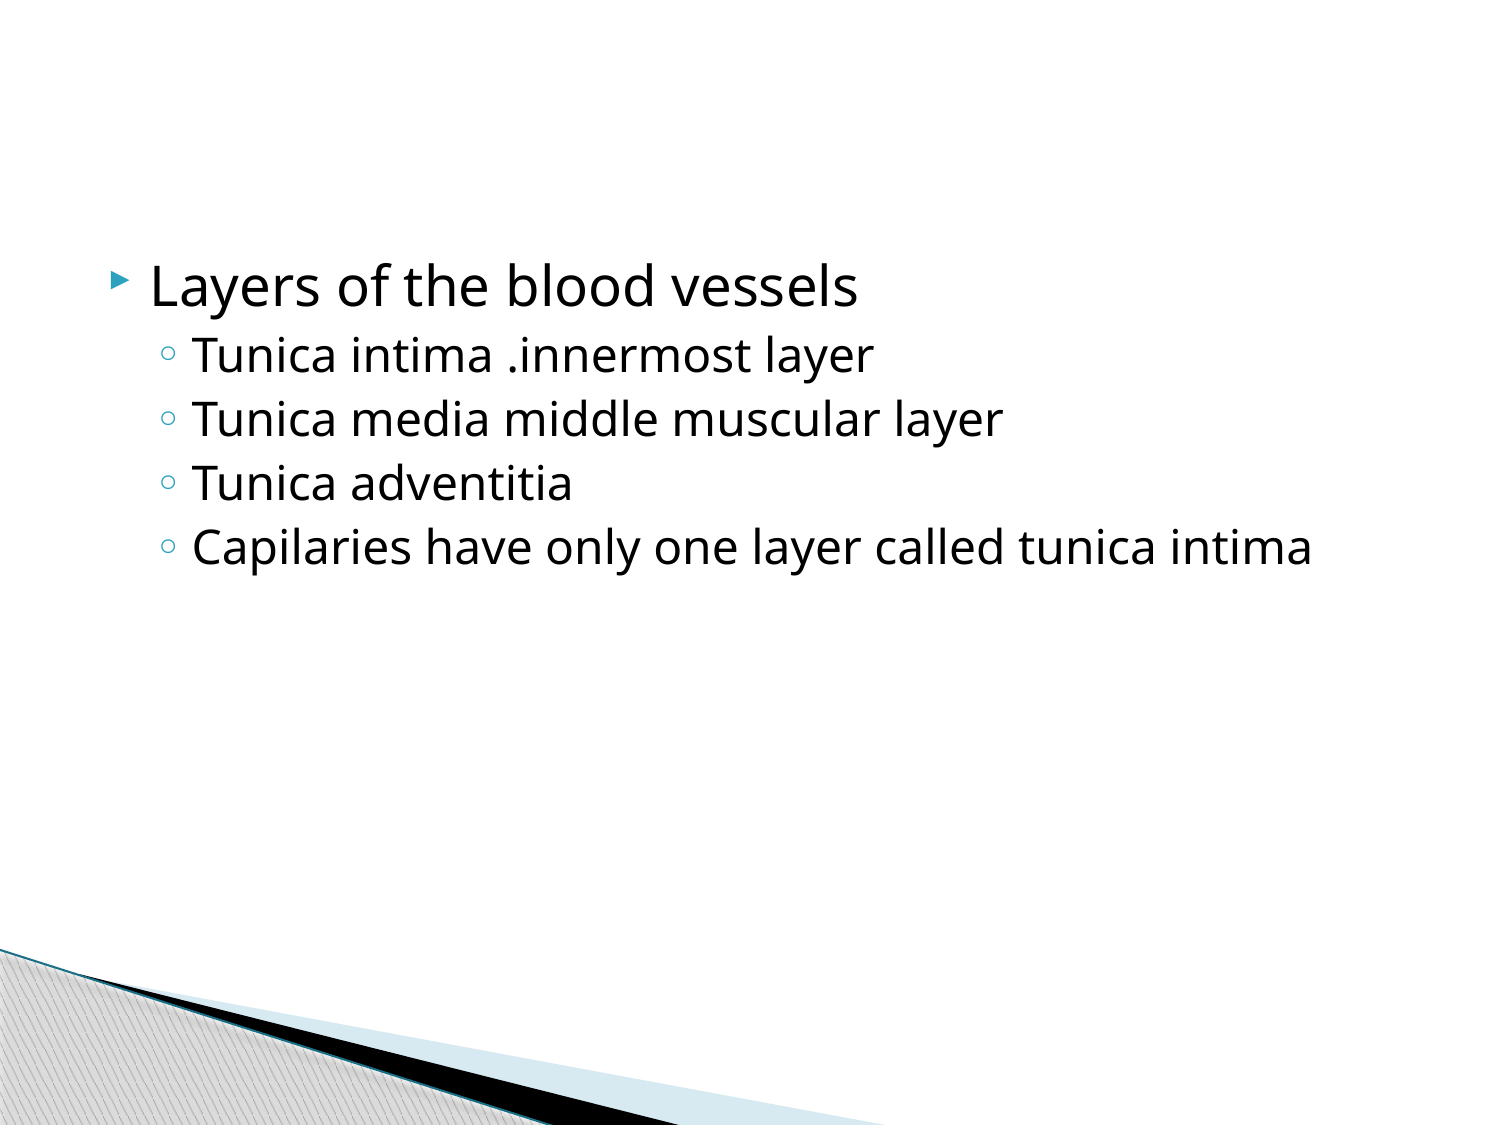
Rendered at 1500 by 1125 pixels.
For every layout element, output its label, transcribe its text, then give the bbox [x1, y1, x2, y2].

list Layers of the blood vessels Tunica intima .innermost layer Tunica media middle muscular layer Tunica adventitia Capilaries have only one layer called tunica intima [75, 243, 1425, 986]
